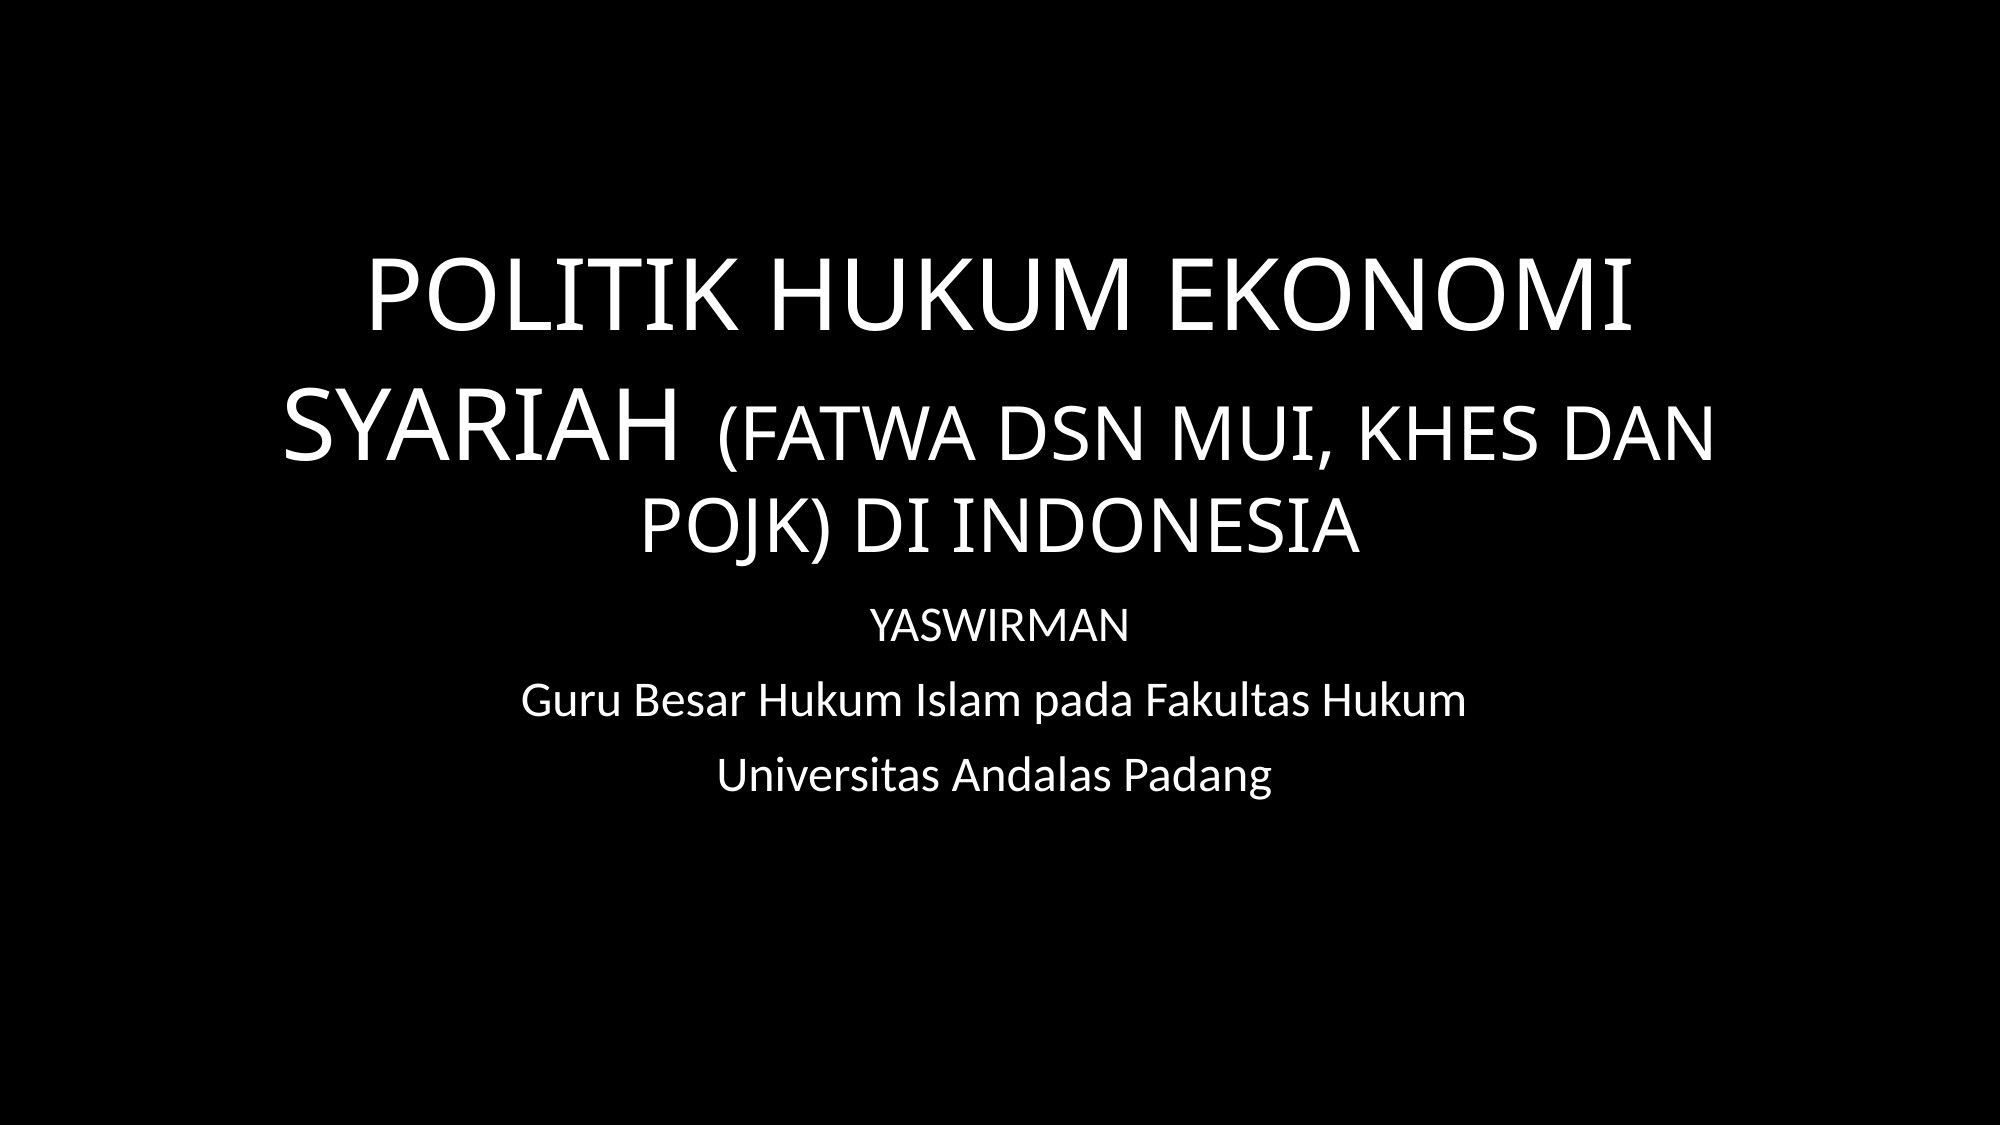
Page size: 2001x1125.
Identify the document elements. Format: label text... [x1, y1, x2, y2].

title POLITIK HUKUM EKONOMI SYARIAH (FATWA DSN MUI, KHES DAN POJK) DI INDONESIA [249, 184, 1750, 576]
subtitle YASWIRMAN Guru Besar Hukum Islam pada Fakultas Hukum Universitas Andalas Padang [249, 590, 1750, 863]
